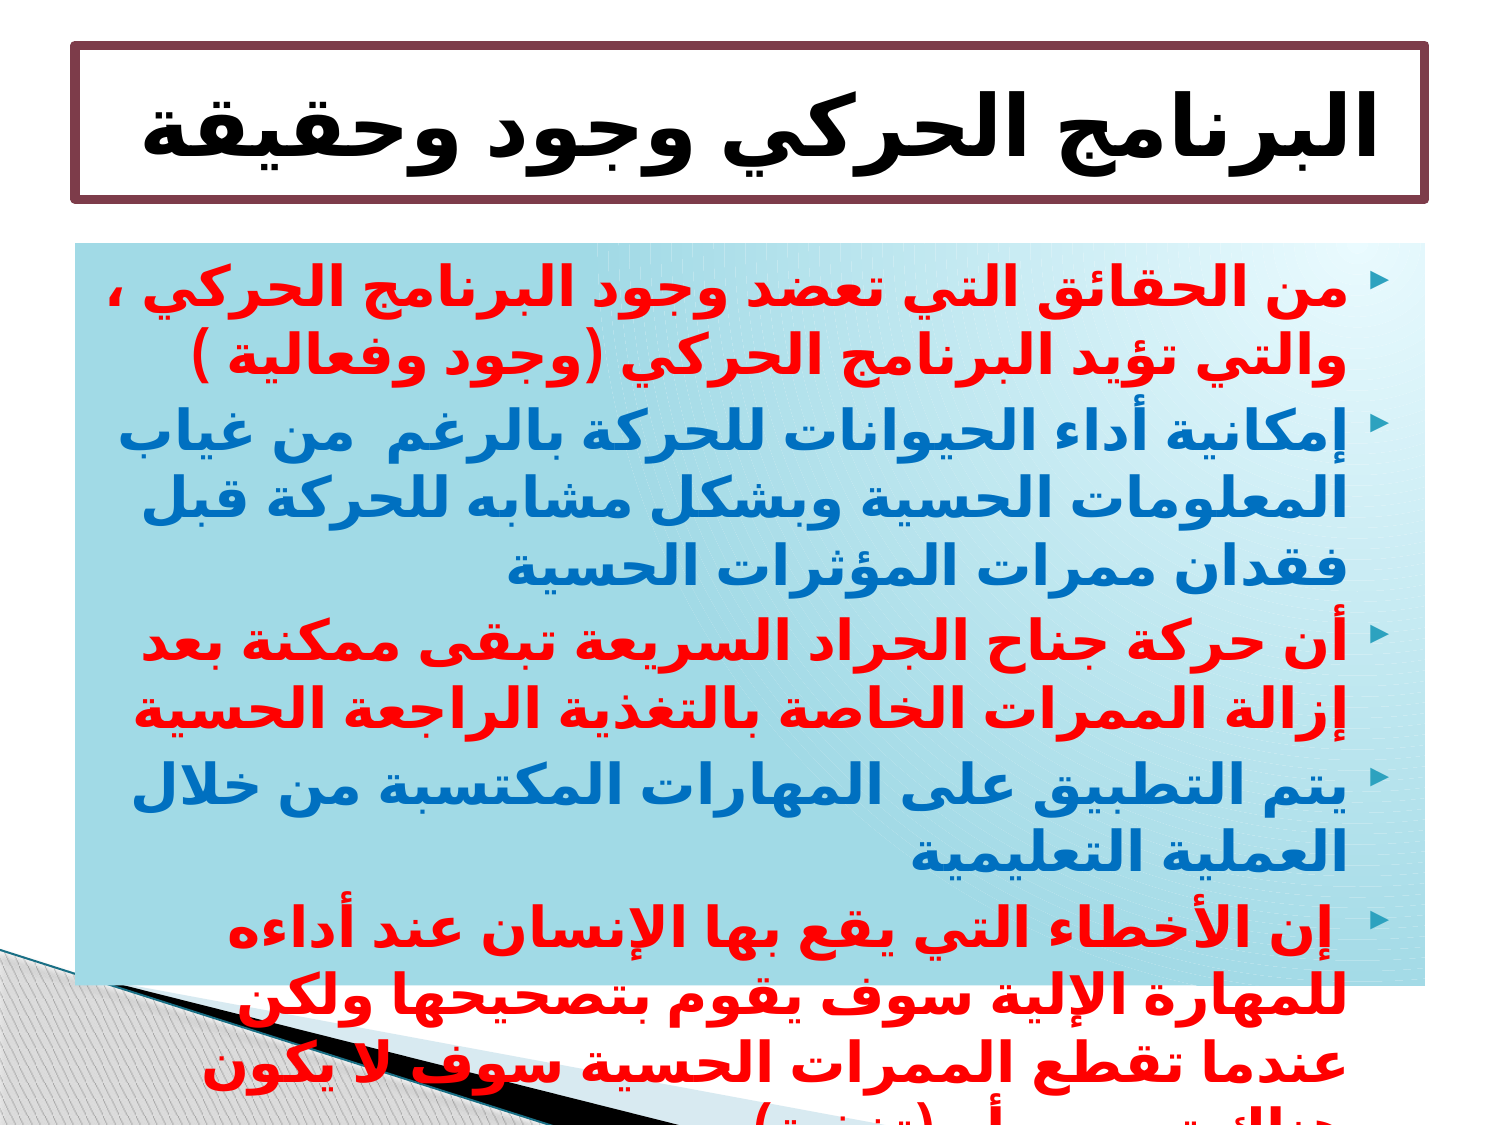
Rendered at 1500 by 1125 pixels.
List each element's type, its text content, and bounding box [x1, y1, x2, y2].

title البرنامج الحركي وجود وحقيقة [70, 41, 1429, 204]
list من الحقائق التي تعضد وجود البرنامج الحركي ، والتي تؤيد البرنامج الحركي (وجود وفعالية ) إمكانية أداء الحيوانات للحركة بالرغم من غياب المعلومات الحسية وبشكل مشابه للحركة قبل فقدان ممرات المؤثرات الحسية أن حركة جناح الجراد السريعة تبقى ممكنة بعد إزالة الممرات الخاصة بالتغذية الراجعة الحسية يتم التطبيق على المهارات المكتسبة من خلال العملية التعليمية إن الأخطاء التي يقع بها الإنسان عند أداءه للمهارة الإلية سوف يقوم بتصحيحها ولكن عندما تقطع الممرات الحسية سوف لا يكون هناك تصحيح أو (تغذية) [75, 243, 1425, 986]
